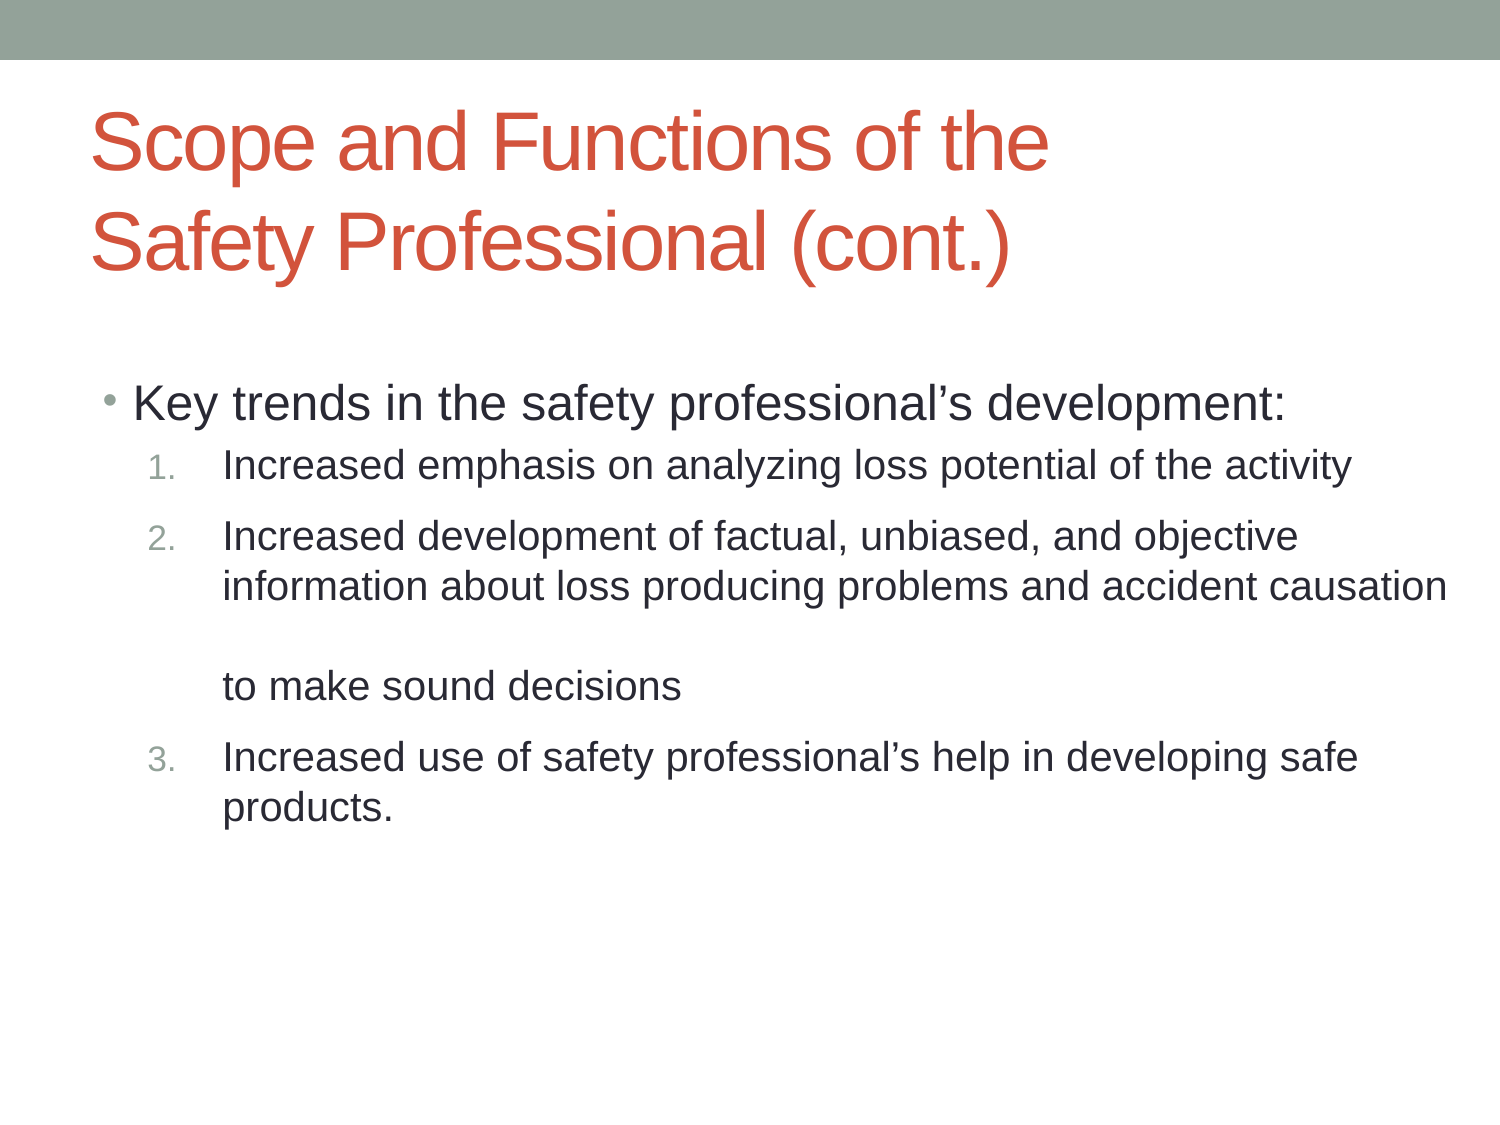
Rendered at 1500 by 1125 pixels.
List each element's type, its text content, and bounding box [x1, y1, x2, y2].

text_box Scope and Functions of the Safety Professional (cont.) [74, 99, 1425, 275]
list Key trends in the safety professional’s development: Increased emphasis on analyzing loss potential of the activity Increased development of factual, unbiased, and objective information about loss producing problems and accident causation to make sound decisions Increased use of safety professional’s help in developing safe products. [87, 362, 1475, 1100]
